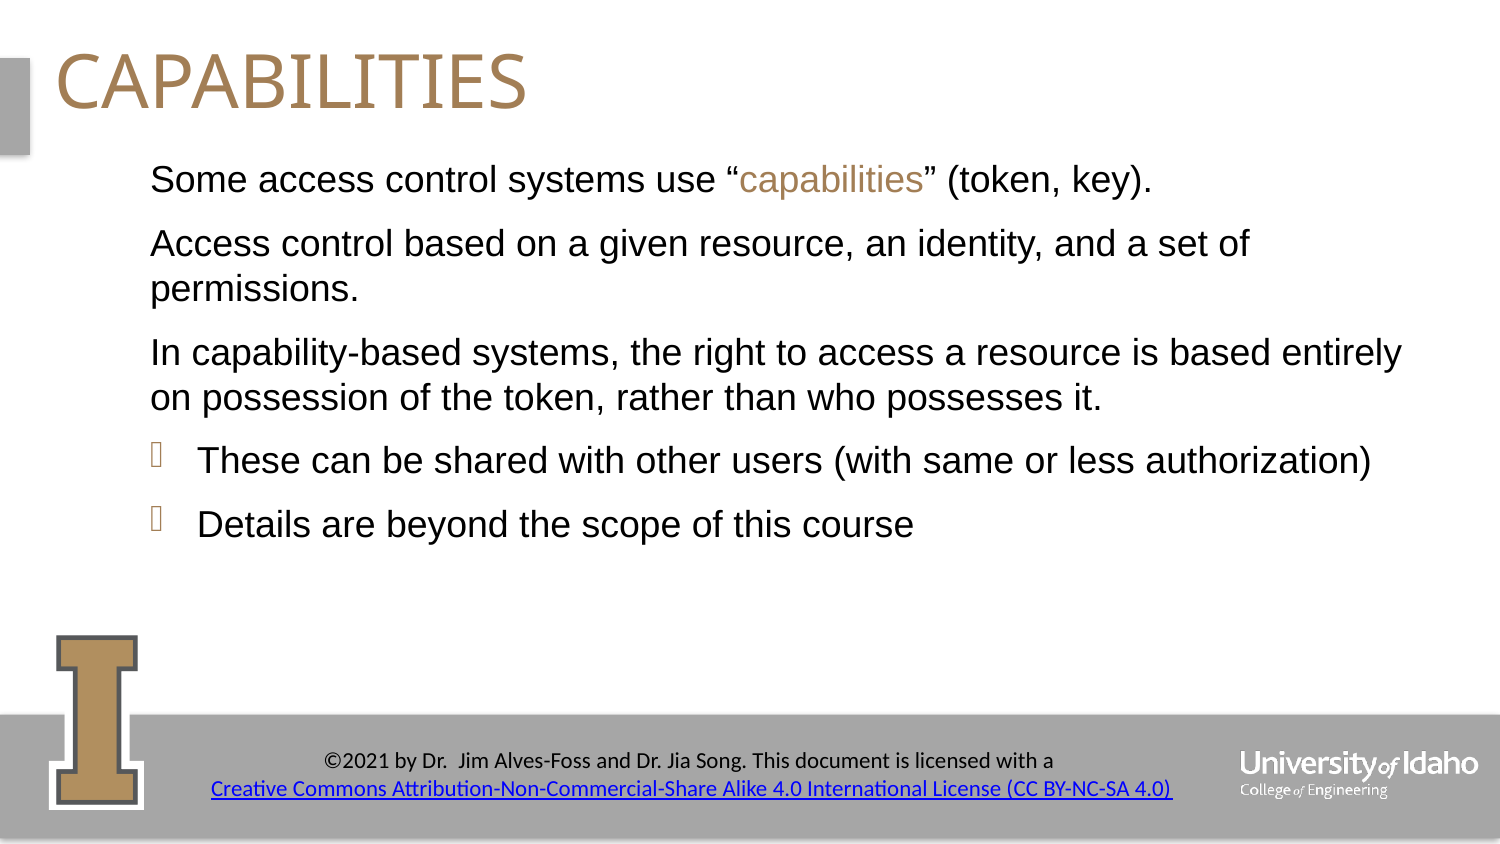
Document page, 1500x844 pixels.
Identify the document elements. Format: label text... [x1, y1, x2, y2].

list Some access control systems use “capabilities” (token, key). Access control based on a given resource, an identity, and a set of permissions. In capability-based systems, the right to access a resource is based entirely on possession of the token, rather than who possesses it. These can be shared with other users (with same or less authorization) Details are beyond the scope of this course [150, 154, 1405, 697]
title capabilities [54, 33, 1405, 128]
